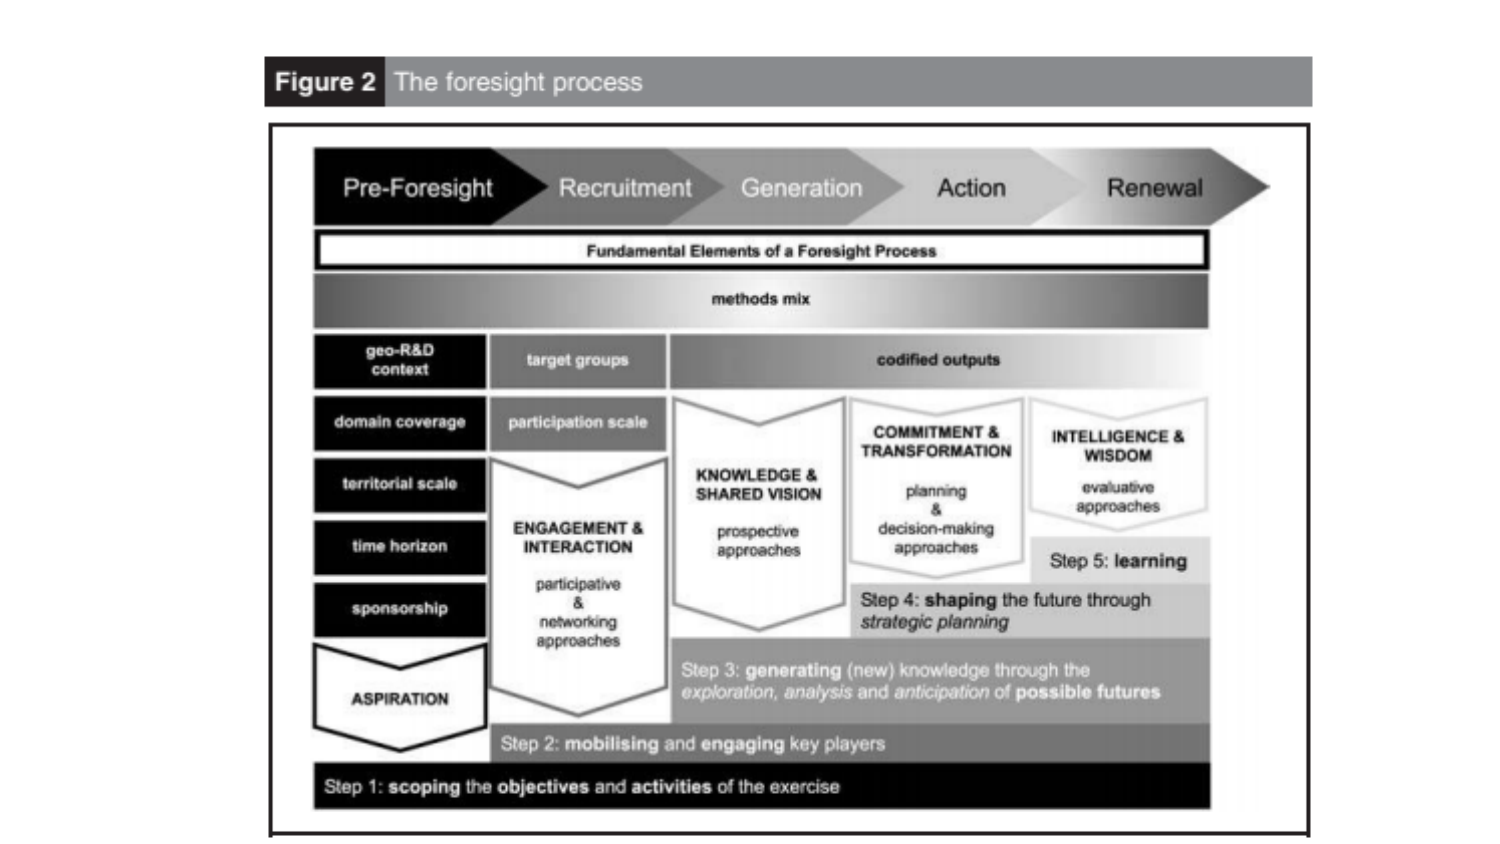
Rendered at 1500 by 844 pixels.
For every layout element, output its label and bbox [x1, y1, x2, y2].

picture [248, 43, 1325, 844]
